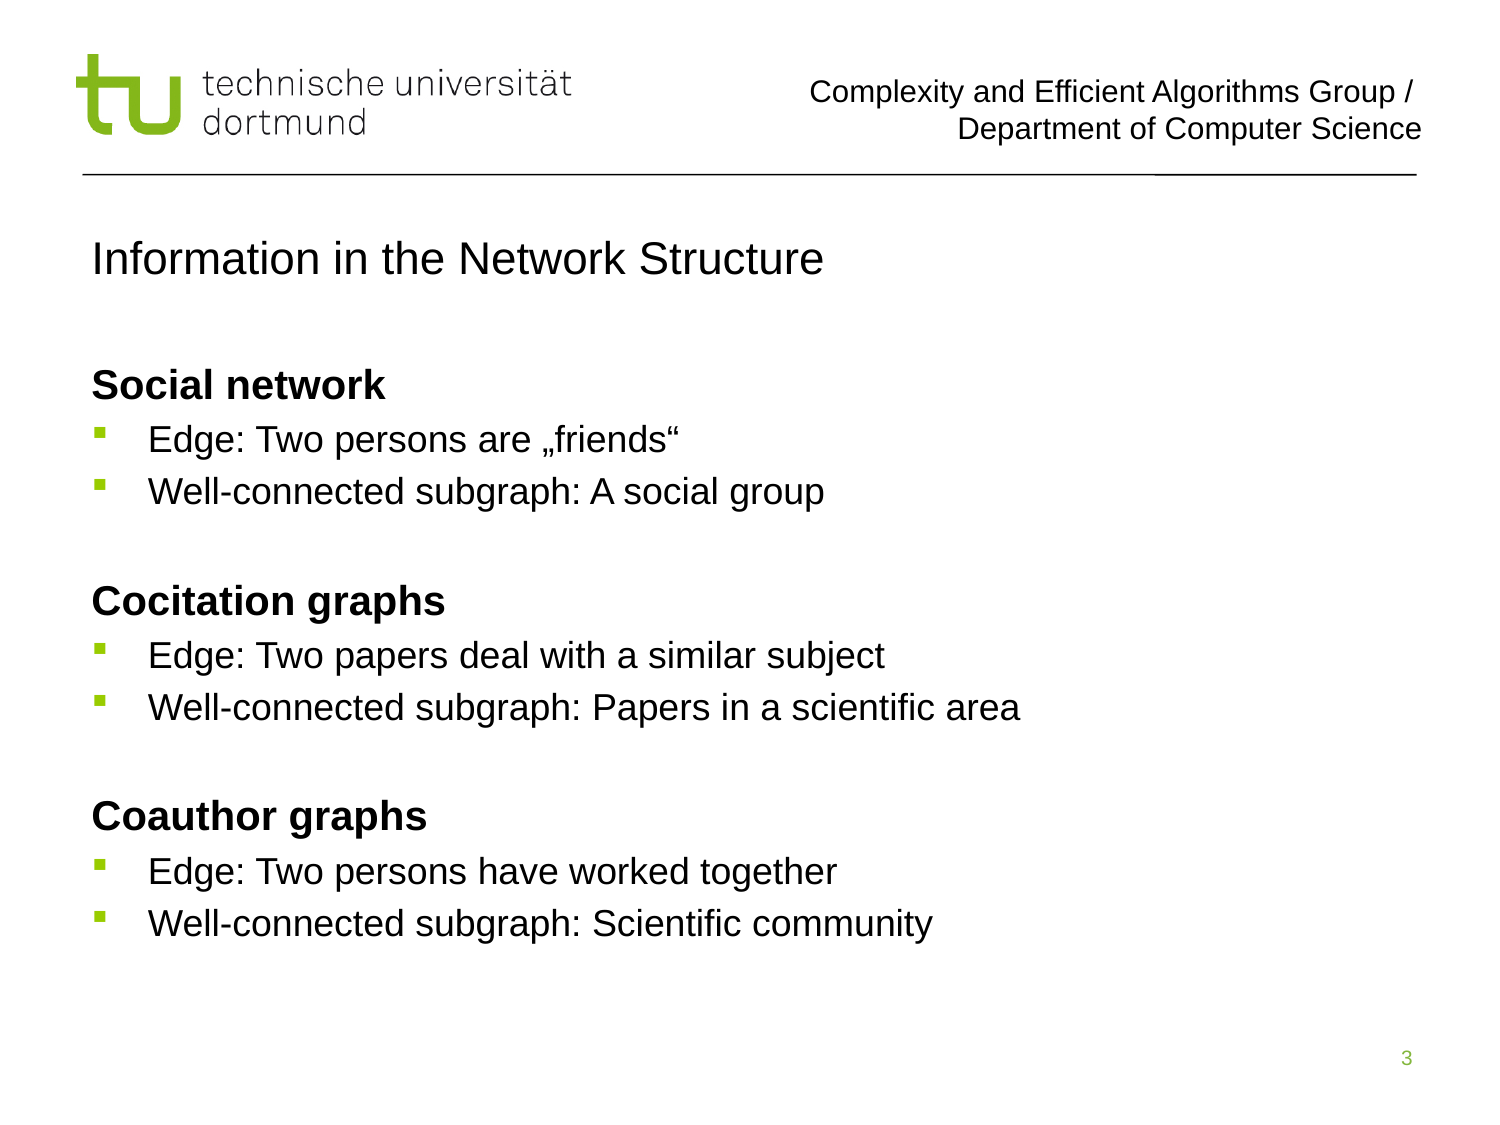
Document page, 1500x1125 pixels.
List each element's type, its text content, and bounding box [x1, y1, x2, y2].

picture [76, 54, 573, 145]
list Social network Edge: Two persons are „friends“ Well-connected subgraph: A social group Cocitation graphs Edge: Two papers deal with a similar subject Well-connected subgraph: Papers in a scientific area Coauthor graphs Edge: Two persons have worked together Well-connected subgraph: Scientific community [76, 349, 1411, 1001]
title Information in the Network Structure [76, 174, 1411, 338]
